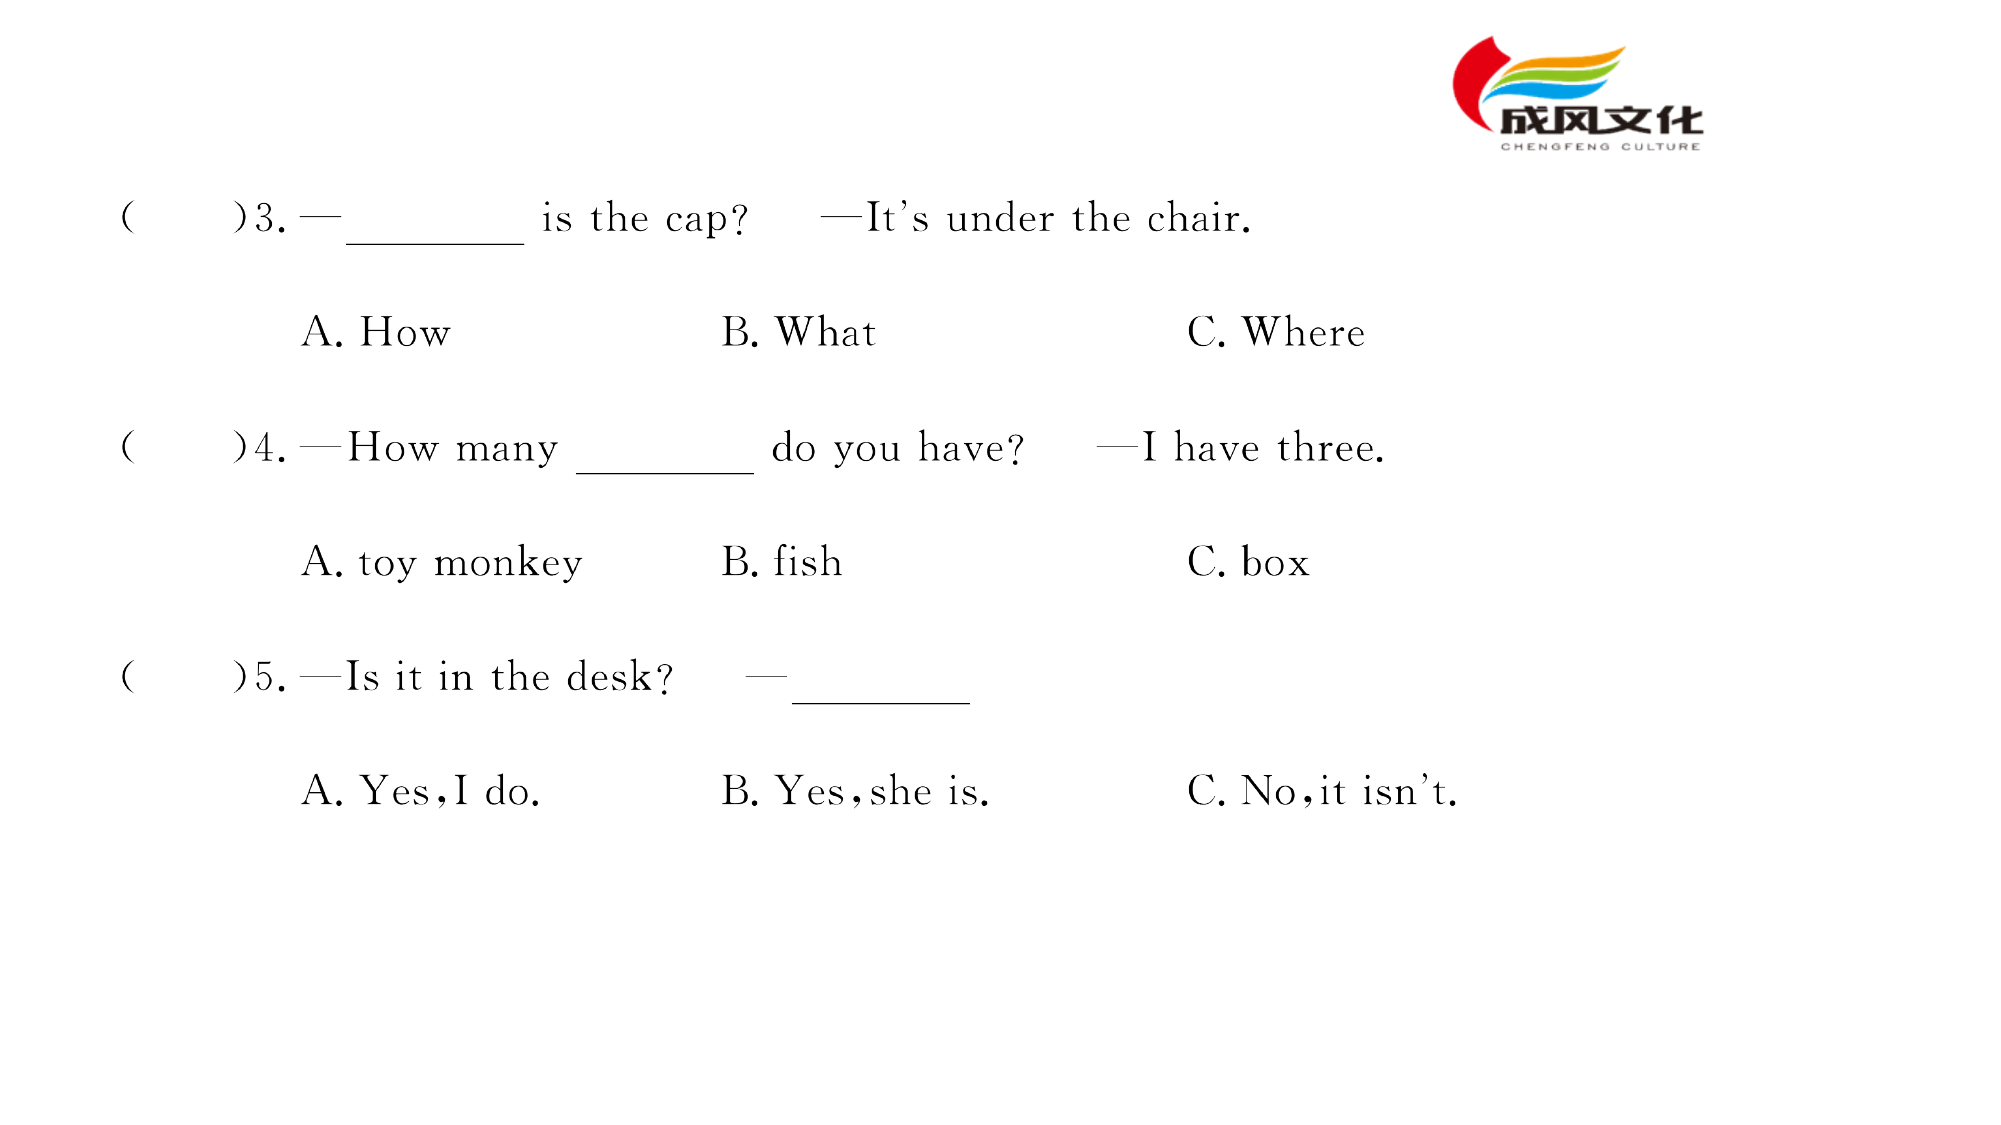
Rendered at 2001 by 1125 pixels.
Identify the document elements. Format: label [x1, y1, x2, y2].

picture [118, 30, 2000, 837]
